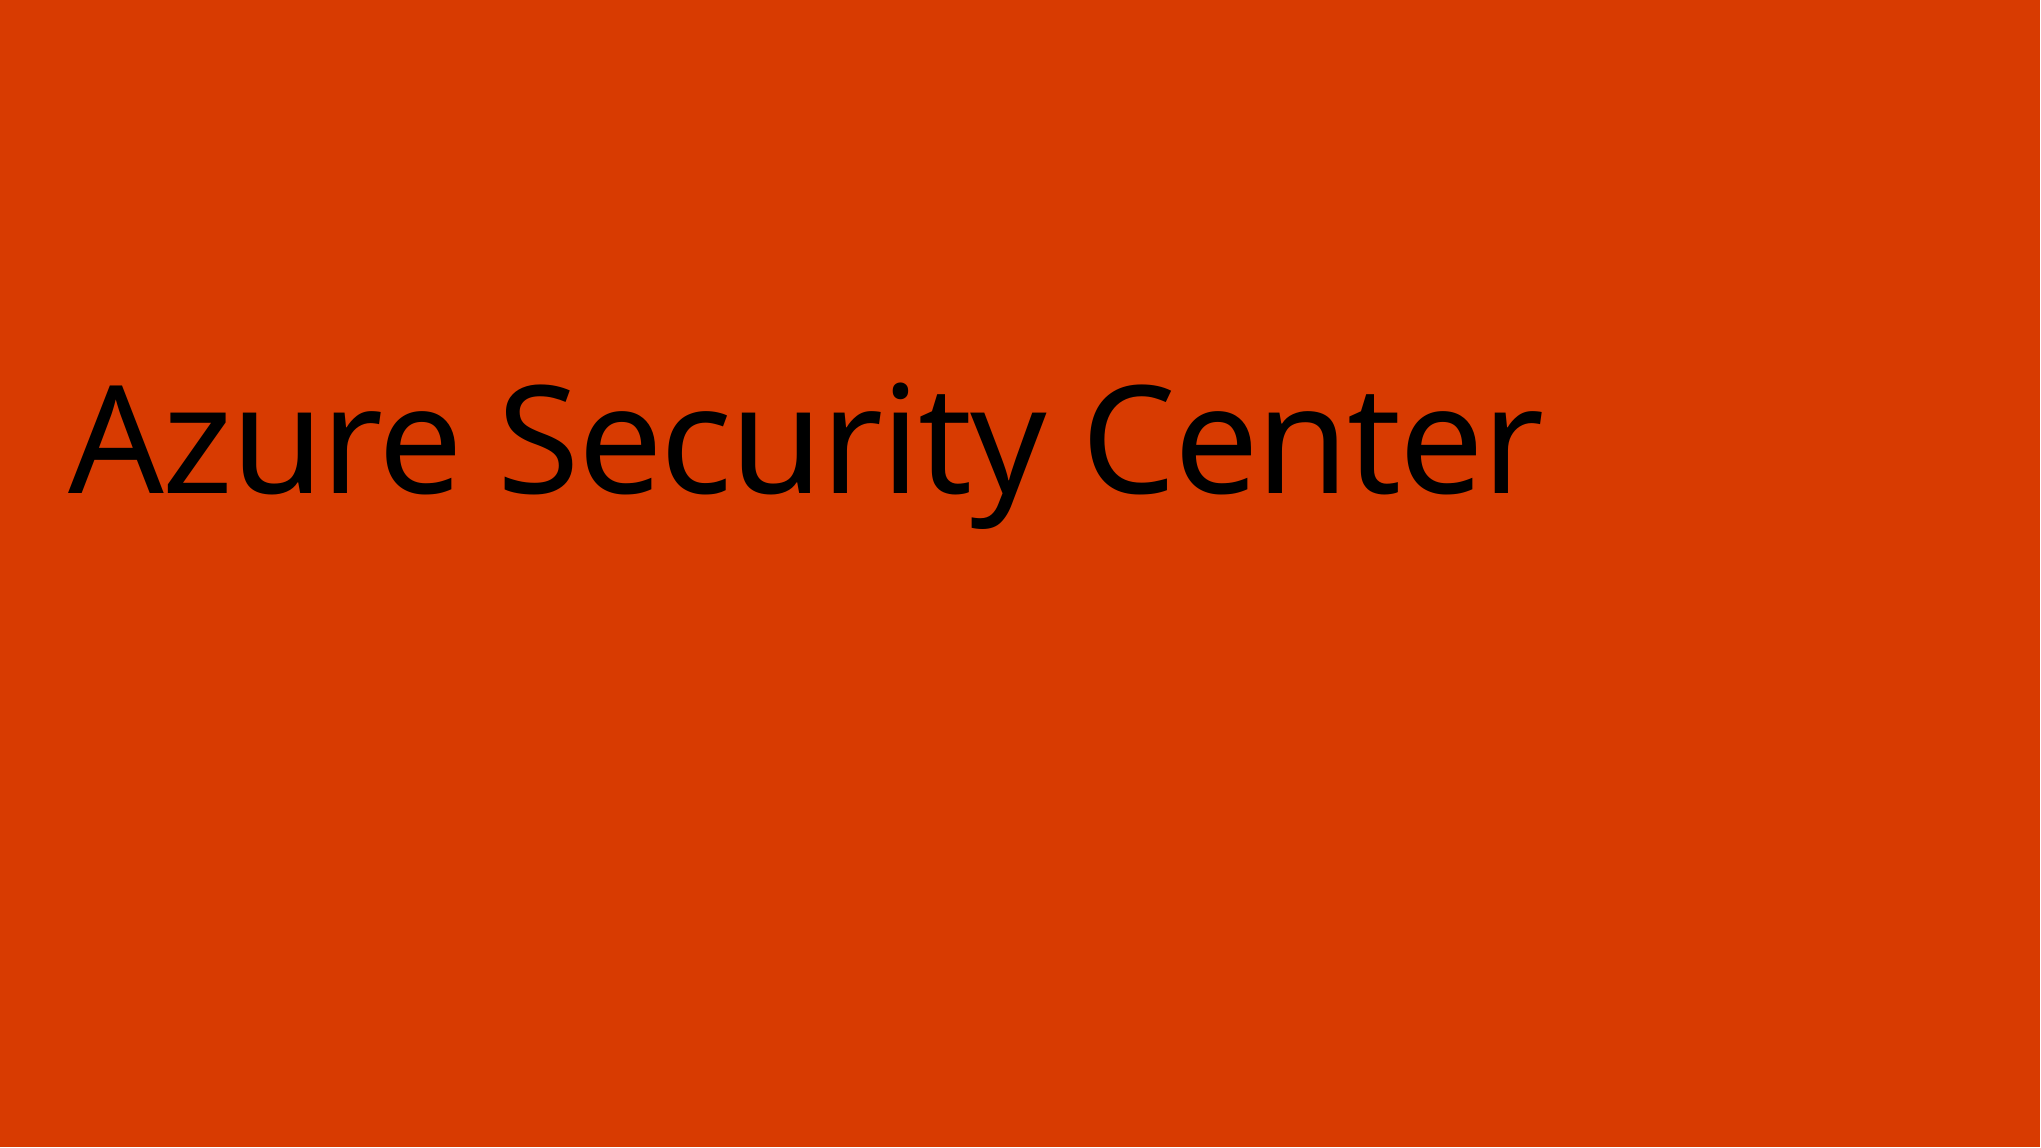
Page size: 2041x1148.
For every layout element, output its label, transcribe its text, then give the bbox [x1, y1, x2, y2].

title Azure Security Center [45, 348, 1996, 543]
